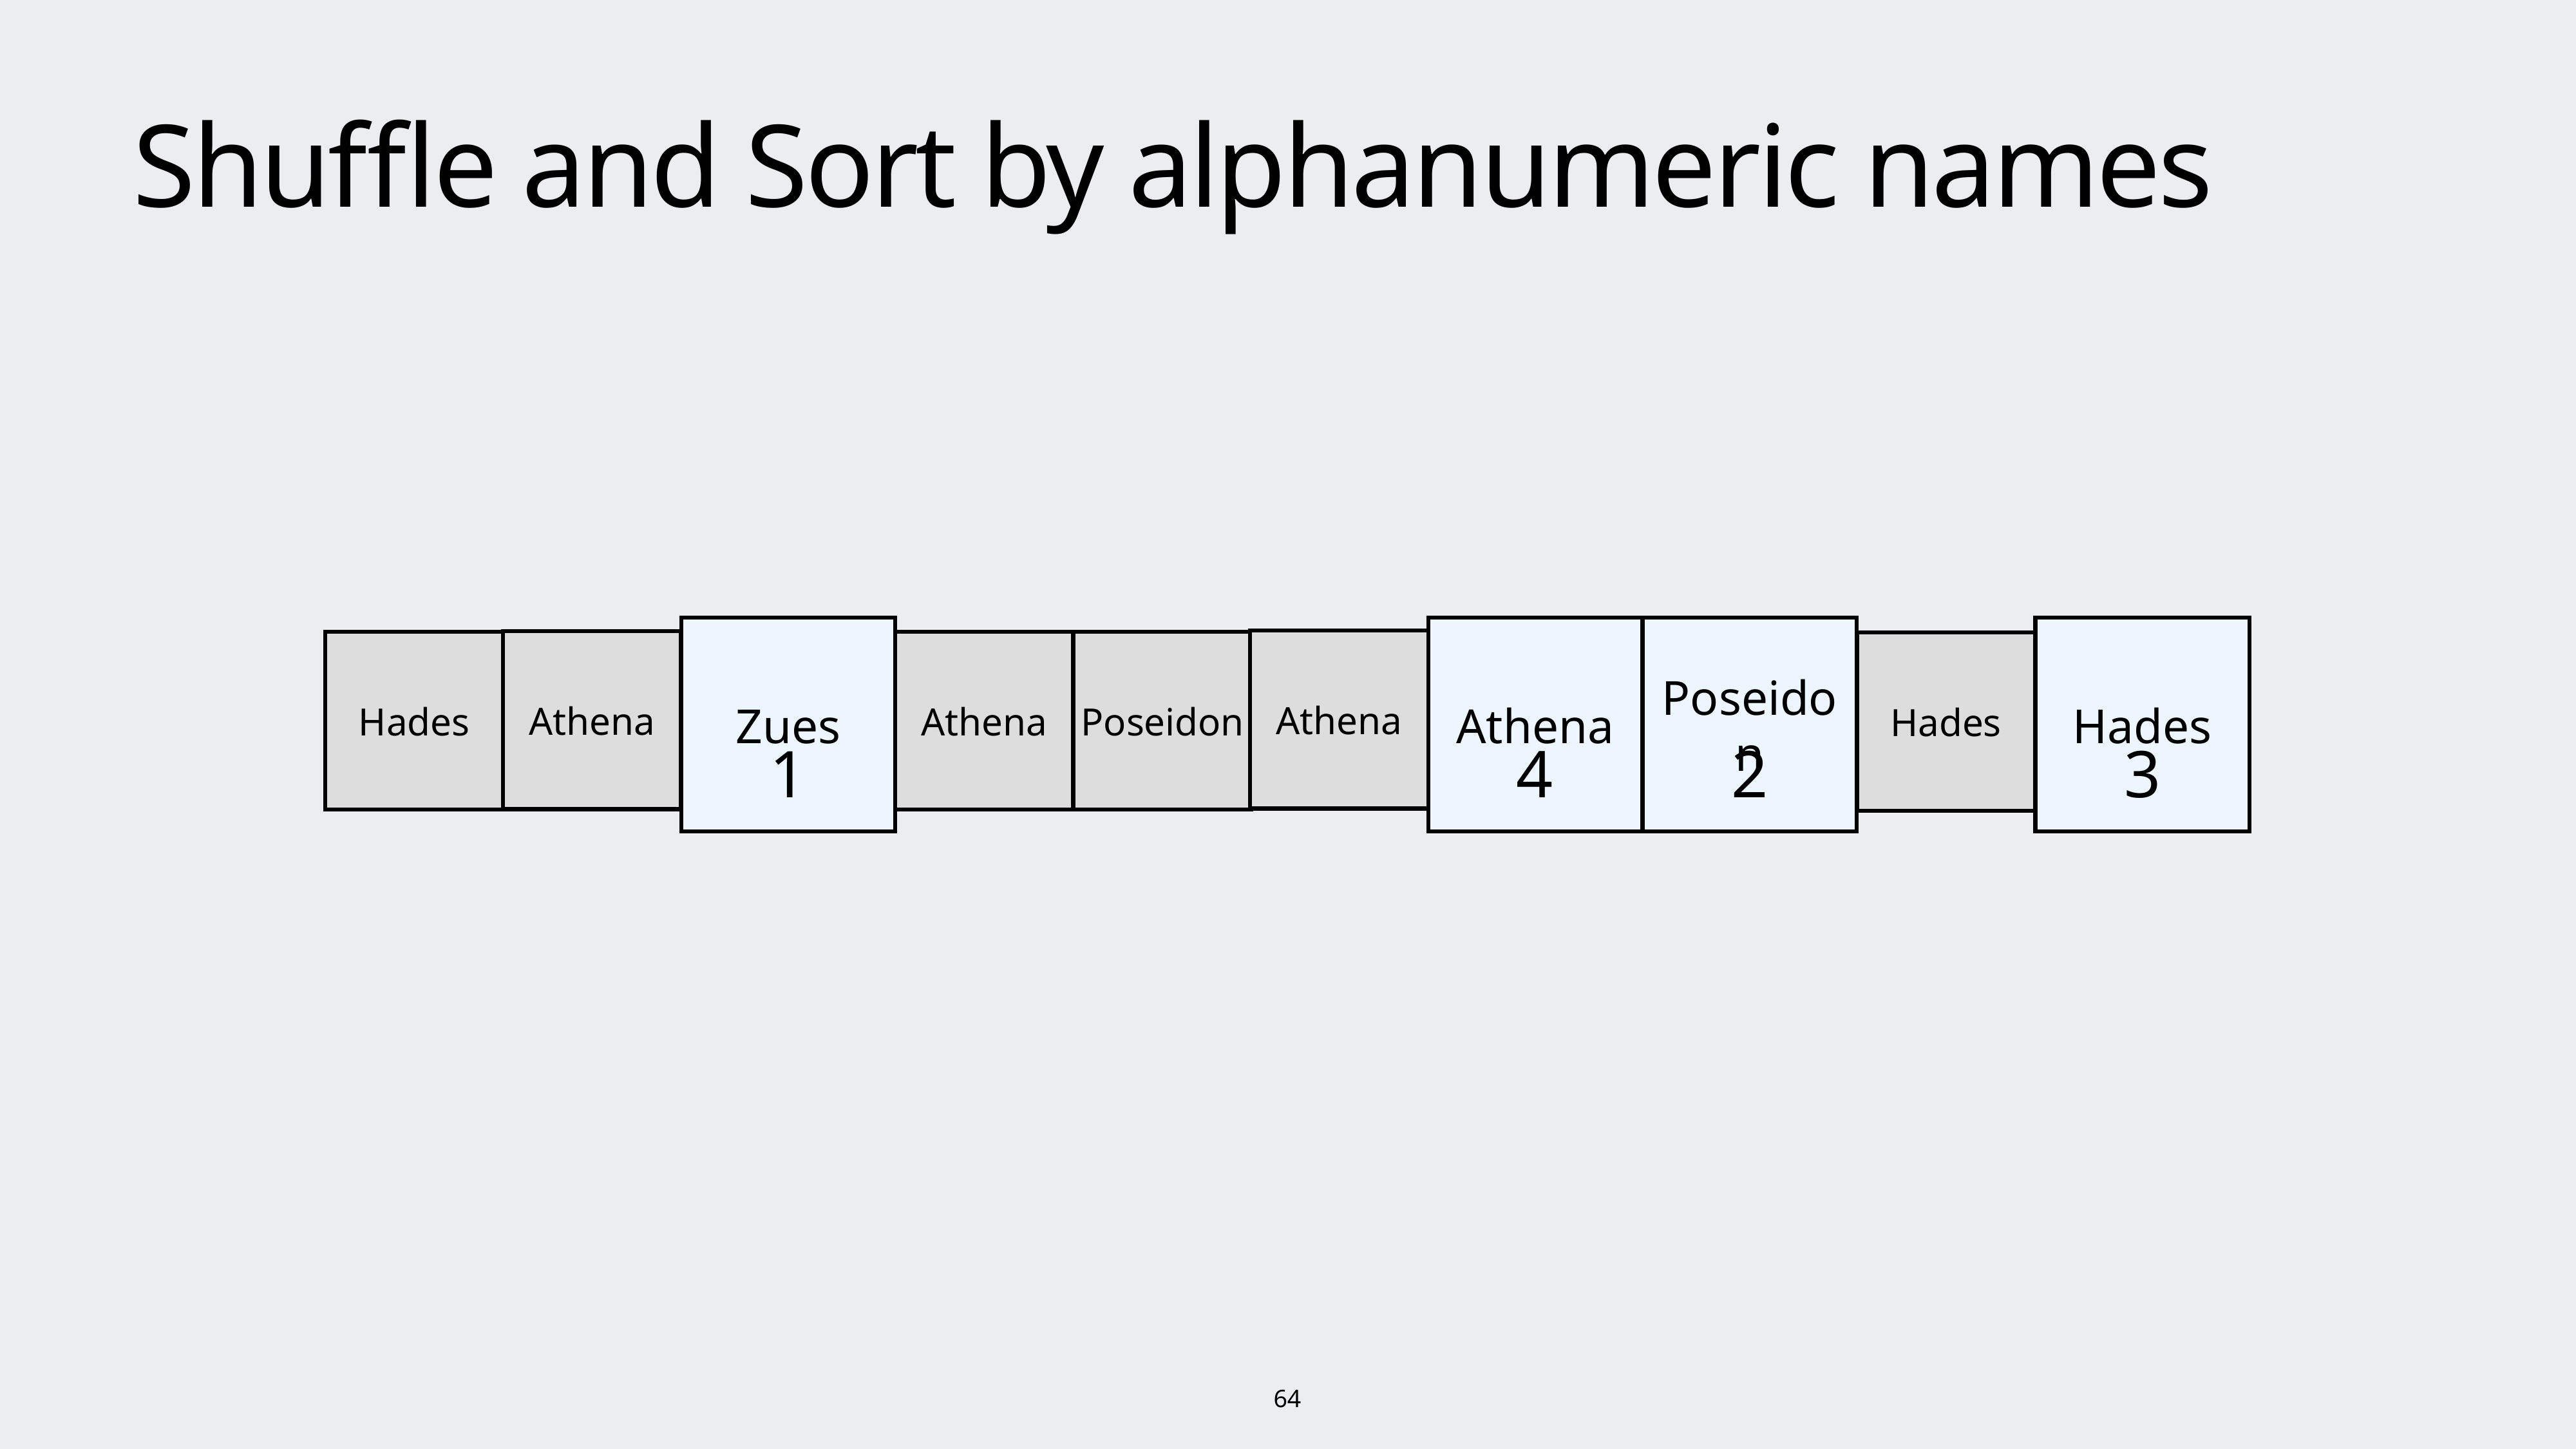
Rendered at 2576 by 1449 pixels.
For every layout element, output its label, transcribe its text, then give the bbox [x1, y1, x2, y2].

text_box Athena [896, 631, 1074, 810]
slide_number 64 [1265, 1382, 1309, 1422]
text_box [1428, 617, 1643, 832]
text_box Hades [1857, 632, 2033, 811]
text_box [681, 617, 896, 832]
text_box Poseidon [1074, 631, 1252, 810]
title Shuffle and Sort by alphanumeric names [127, 113, 2449, 266]
text_box Athena [502, 631, 681, 810]
text_box Athena [1250, 630, 1426, 809]
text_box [2035, 617, 2250, 832]
text_box Hades [325, 631, 504, 810]
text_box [1643, 617, 1857, 832]
